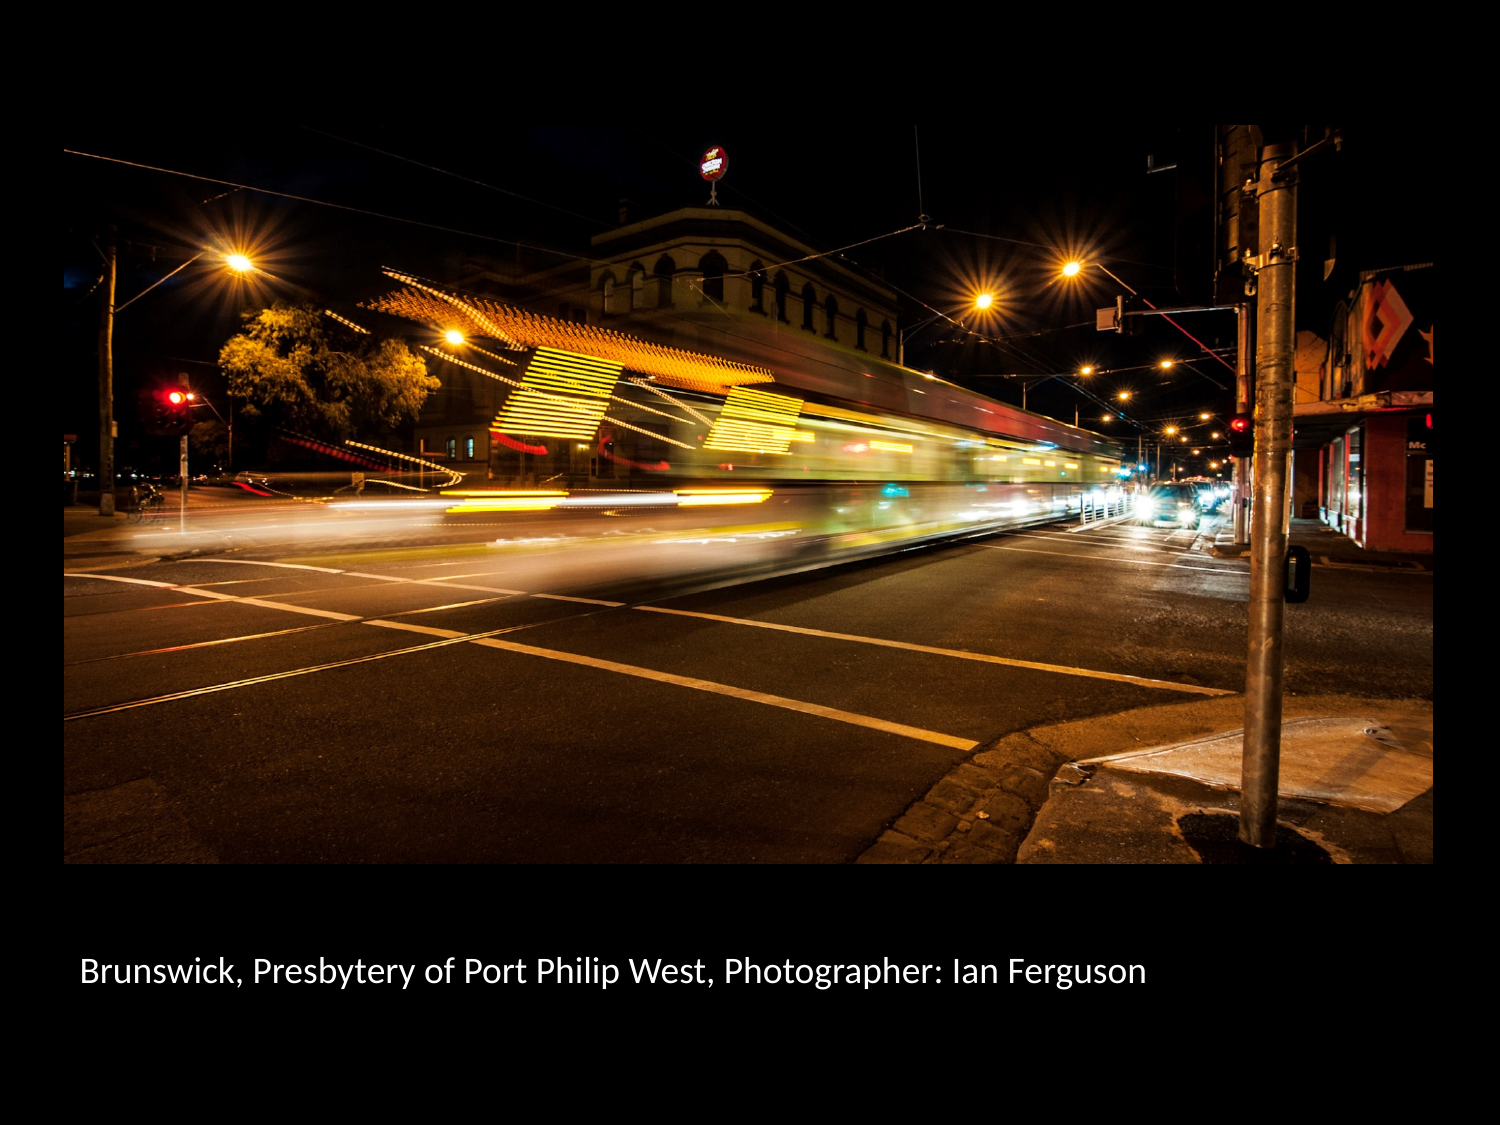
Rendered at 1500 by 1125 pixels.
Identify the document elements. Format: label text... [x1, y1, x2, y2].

text_box Brunswick, Presbytery of Port Philip West, Photographer: Ian Ferguson [64, 938, 1436, 999]
picture [64, 125, 1433, 864]
